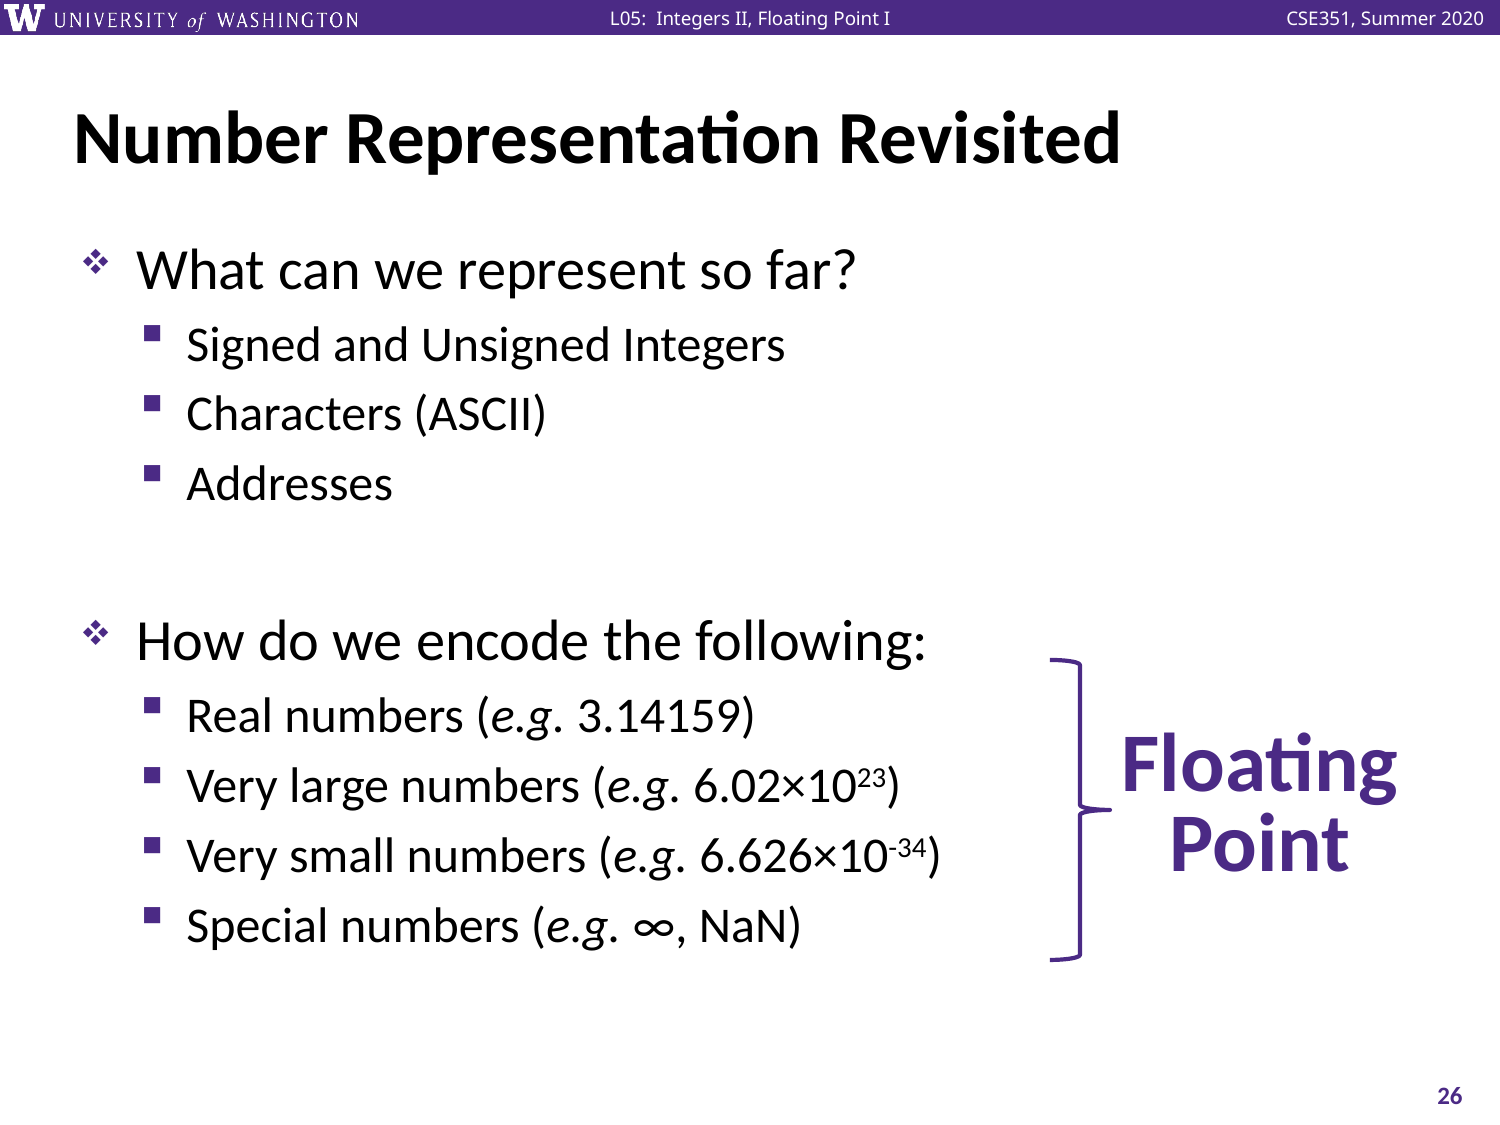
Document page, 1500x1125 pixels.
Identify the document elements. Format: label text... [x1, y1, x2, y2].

list What can we represent so far? Signed and Unsigned Integers Characters (ASCII) Addresses How do we encode the following: Real numbers (e.g. 3.14159) Very large numbers (e.g. 6.02×1023) Very small numbers (e.g. 6.626×10-34) Special numbers (e.g. ∞, NaN) [64, 223, 1438, 1040]
title Number Representation Revisited [58, 71, 1438, 197]
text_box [1049, 659, 1441, 961]
slide_number 26 [1400, 1065, 1500, 1125]
picture [4, 4, 358, 32]
